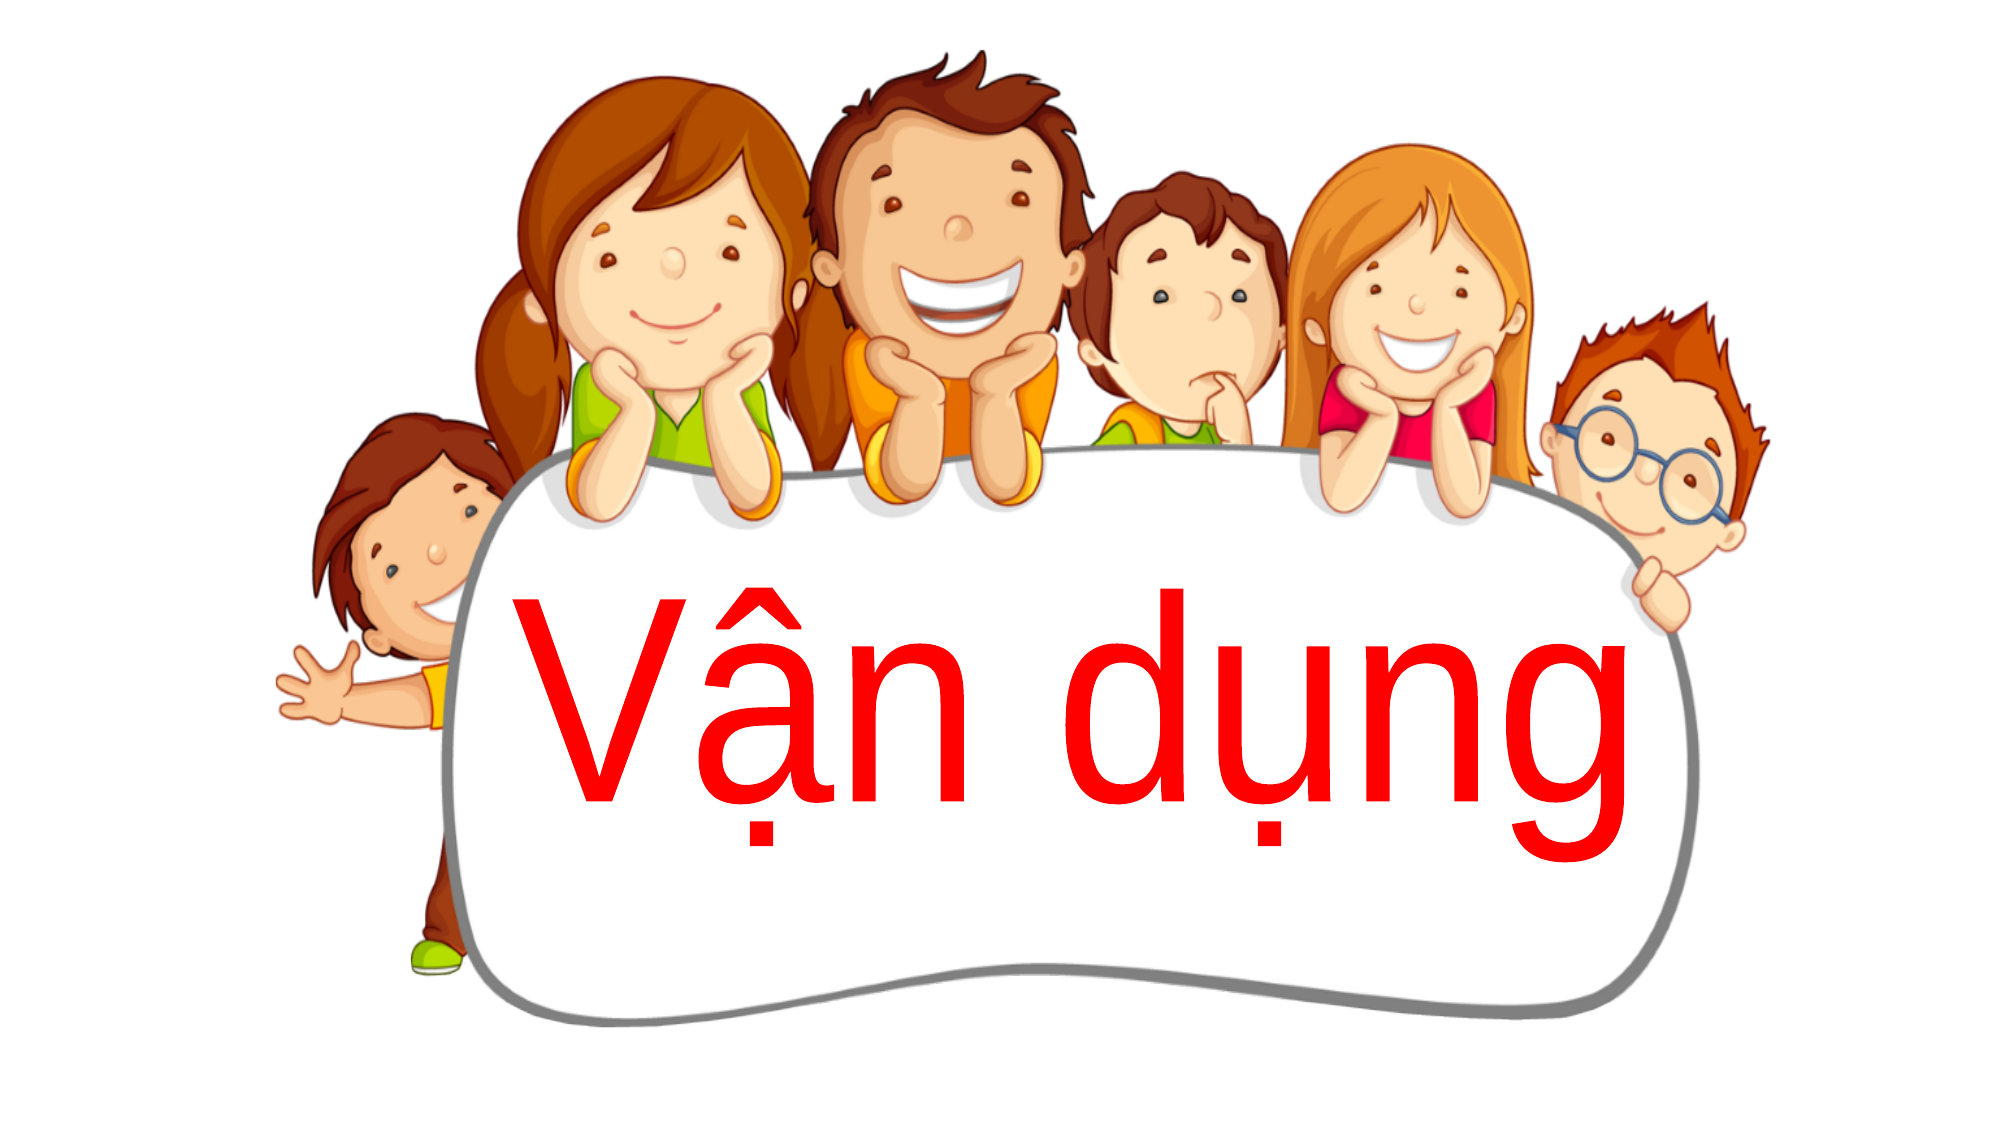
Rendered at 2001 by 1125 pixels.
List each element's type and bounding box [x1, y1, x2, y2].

picture [224, 40, 1788, 1084]
